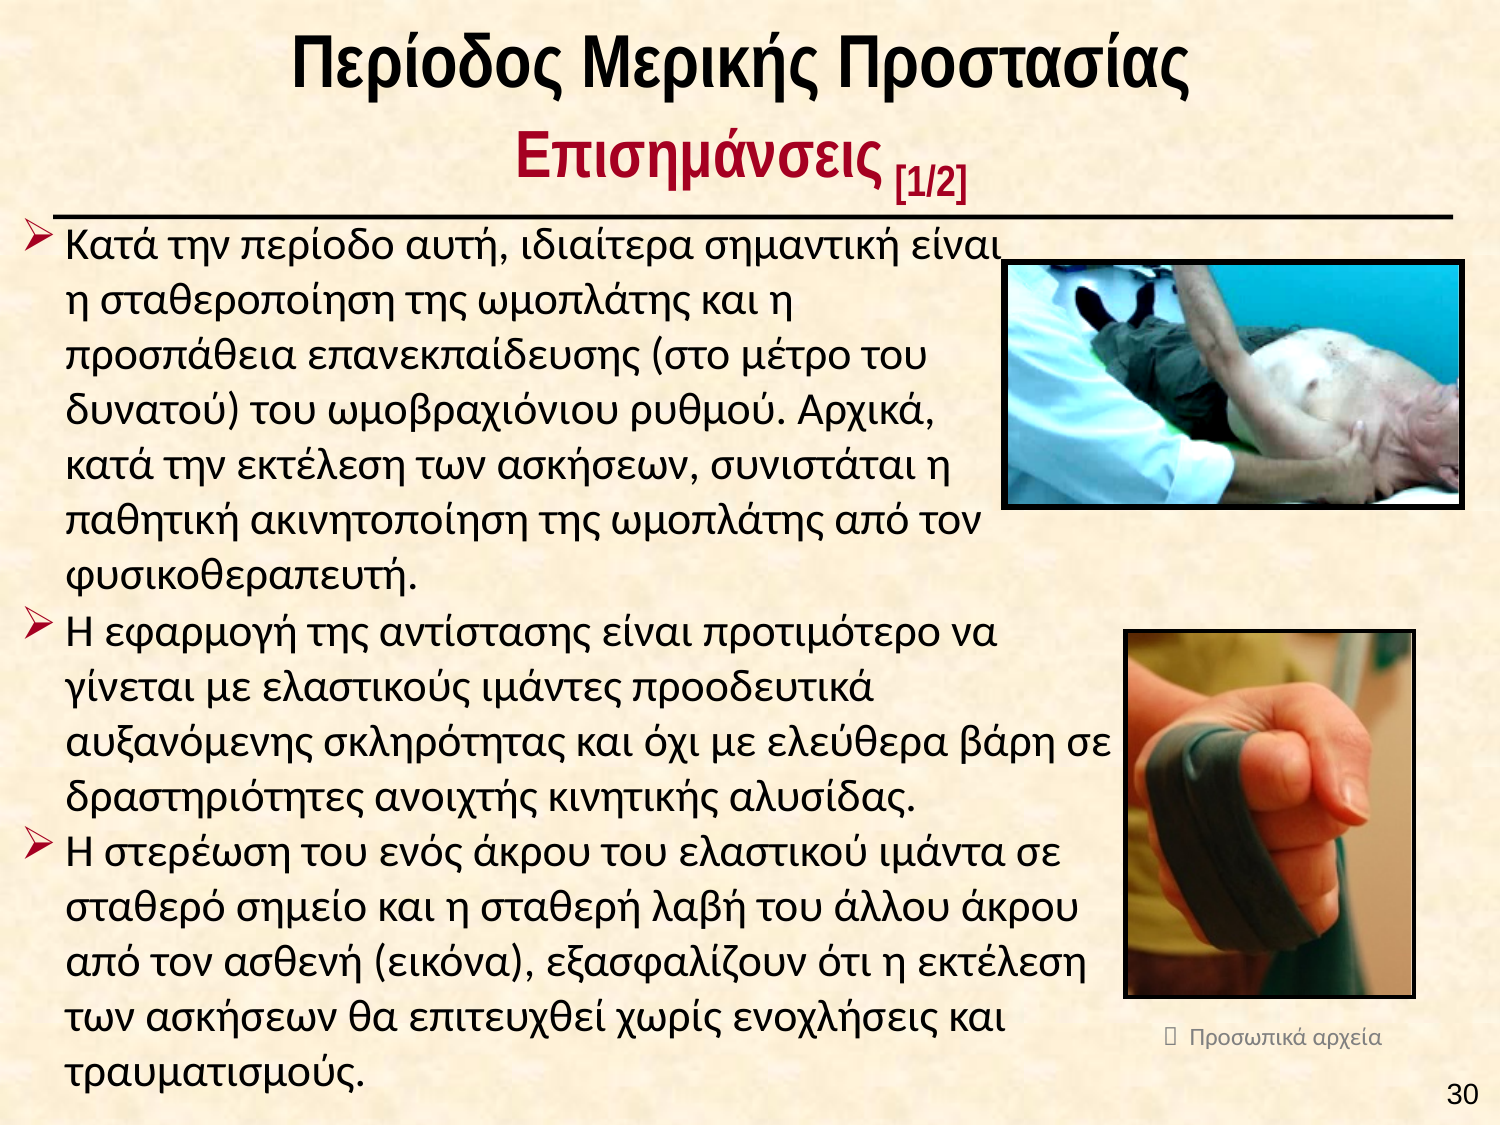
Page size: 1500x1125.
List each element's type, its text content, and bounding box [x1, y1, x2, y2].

picture [0, 0, 1500, 1125]
text_box Η εφαρμογή της αντίστασης είναι προτιμότερο να γίνεται με ελαστικούς ιμάντες προοδευτικά αυξανόμενης σκληρότητας και όχι με ελεύθερα βάρη σε δραστηριότητες ανοιχτής κινητικής αλυσίδας. Η στερέωση του ενός άκρου του ελαστικού ιμάντα σε σταθερό σημείο και η σταθερή λαβή του άλλου άκρου από τον ασθενή (εικόνα), εξασφαλίζουν ότι η εκτέλεση των ασκήσεων θα επιτευχθεί χωρίς ενοχλήσεις και τραυματισμούς. [5, 593, 1128, 1104]
slide_number 29 [1411, 1039, 1495, 1118]
list Κατά την περίοδο αυτή, ιδιαίτερα σημαντική είναι η σταθεροποίηση της ωμοπλάτης και η προσπάθεια επανεκπαίδευσης (στο μέτρο του δυνατού) του ωμοβραχιόνιου ρυθμού. Αρχικά, κατά την εκτέλεση των ασκήσεων, συνιστάται η παθητική ακινητοποίηση της ωμοπλάτης από τον φυσικοθεραπευτή. [5, 79, 1022, 593]
title Περίοδος Μερικής Προστασίας Επισημάνσεις [1/2] [74, 18, 1426, 199]
text_box  Προσωπικά αρχεία [1128, 1013, 1424, 1058]
